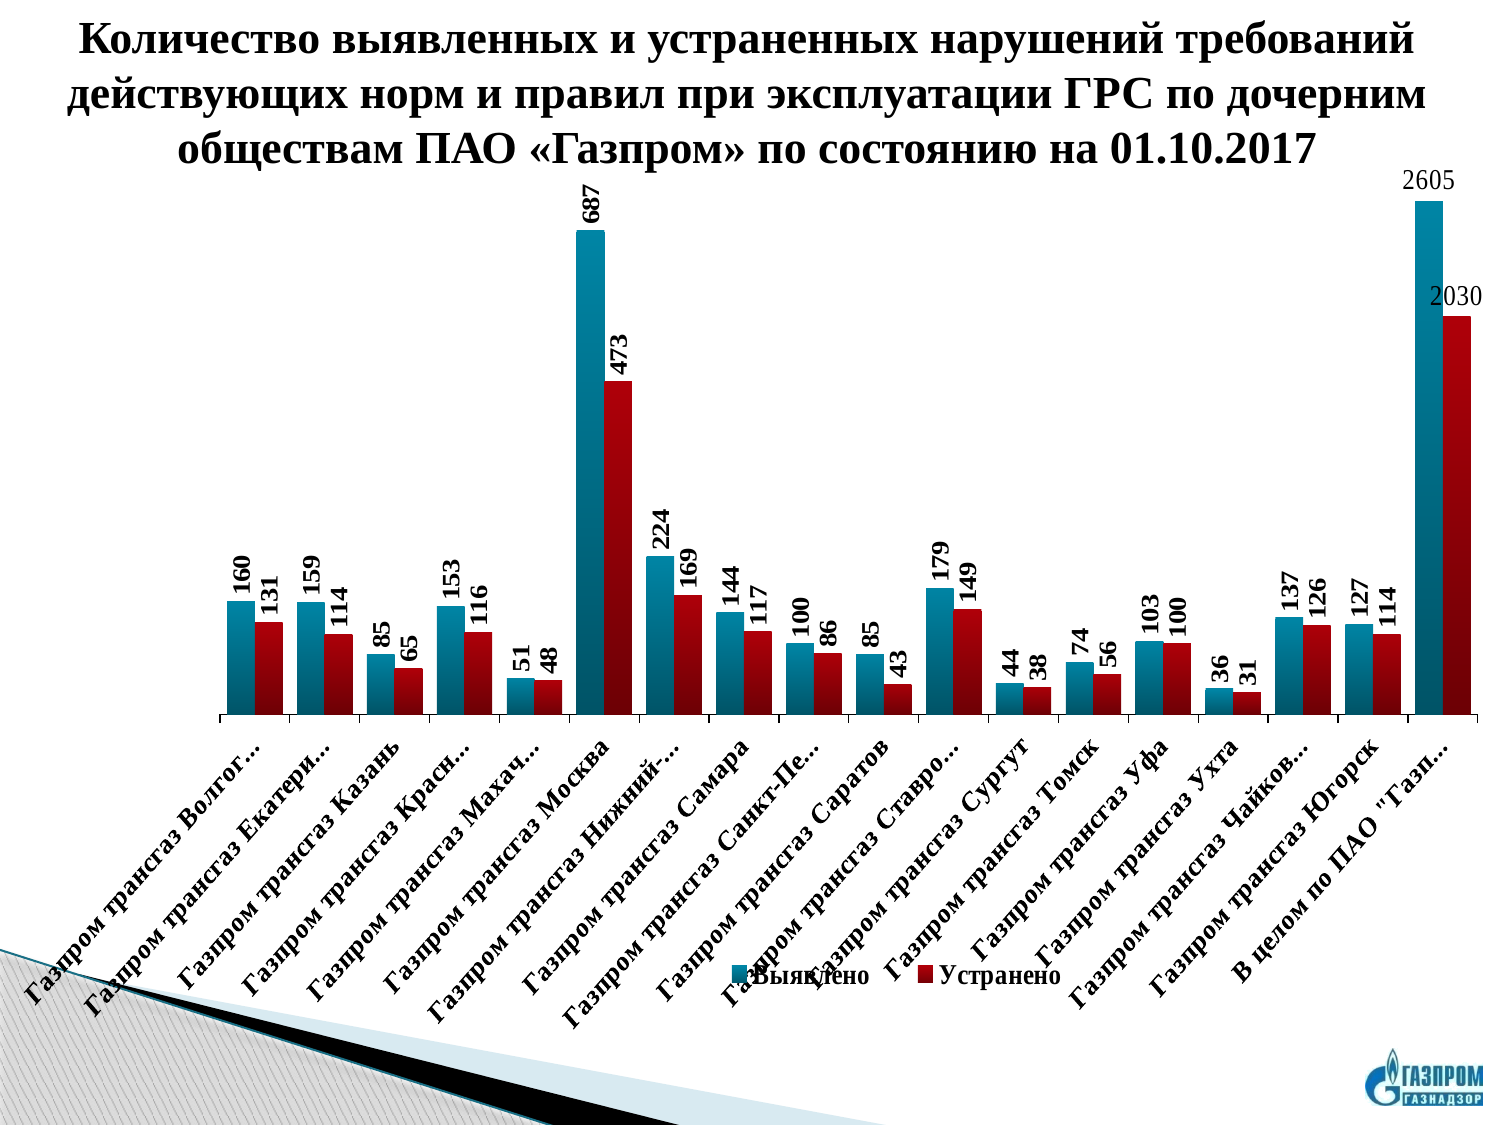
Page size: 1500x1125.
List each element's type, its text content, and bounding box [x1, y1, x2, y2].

picture [1364, 1047, 1483, 1107]
chart [18, 136, 1484, 1035]
text_box Количество выявленных и устраненных нарушений требований действующих норм и правил при эксплуатации ГРС по дочерним обществам ПАО «Газпром» по состоянию на 01.10.2017 [0, 0, 1500, 180]
